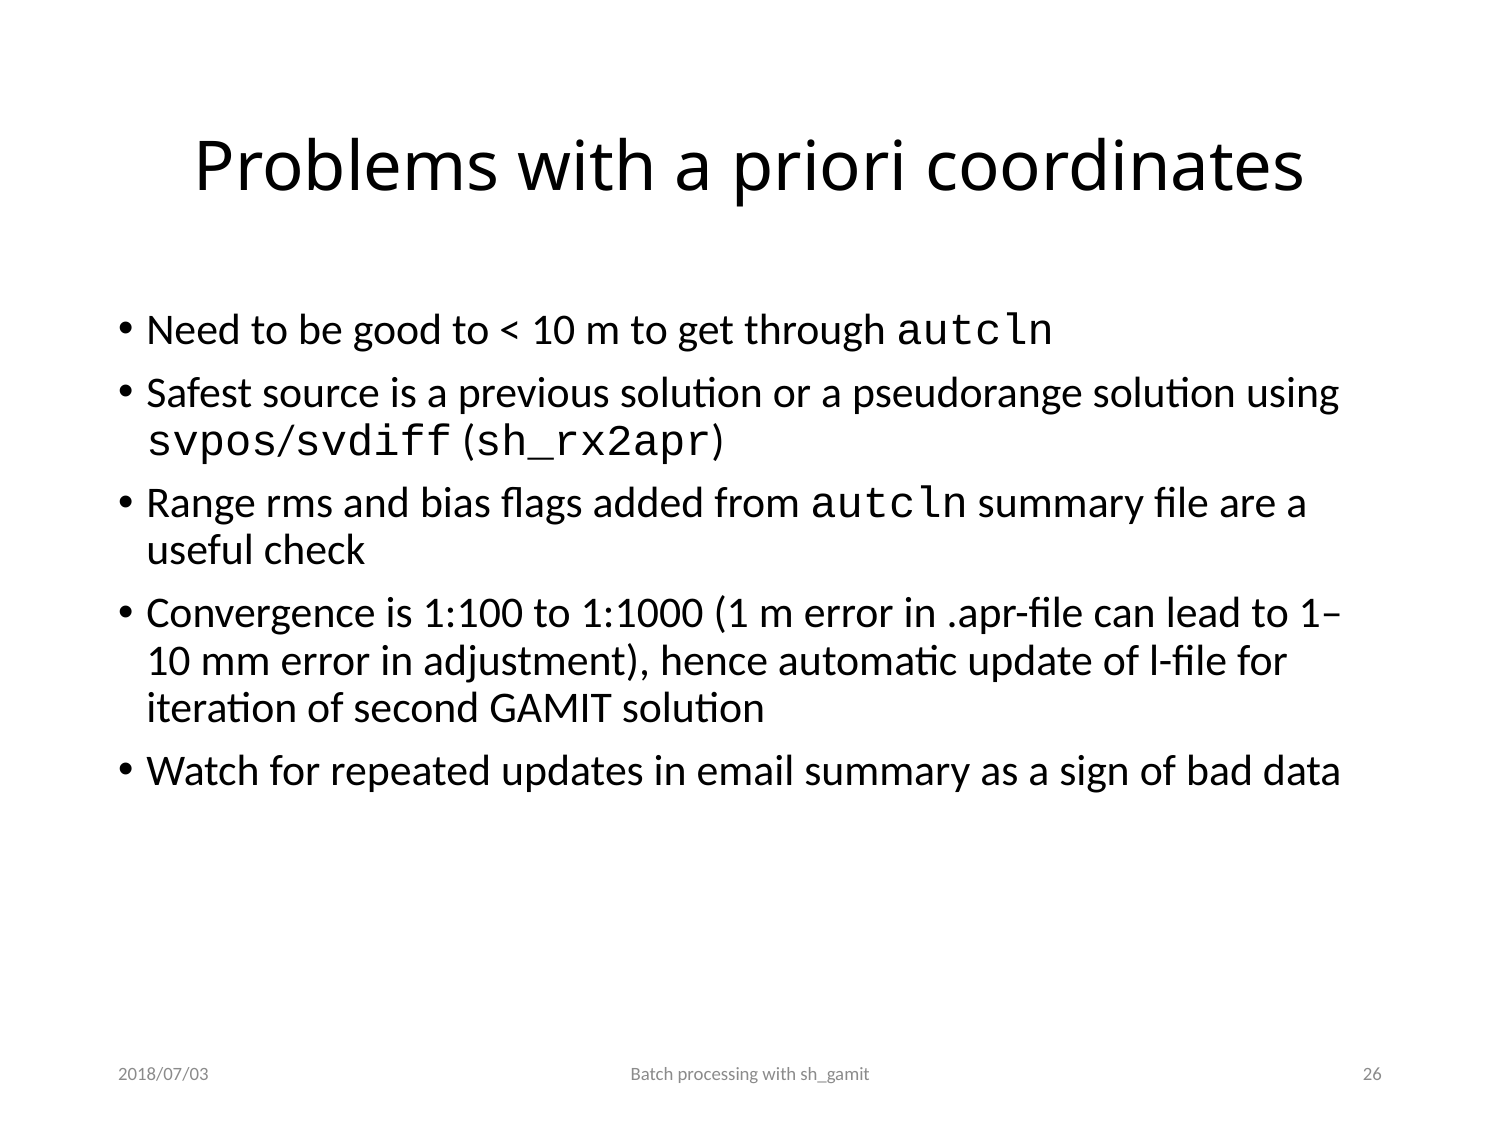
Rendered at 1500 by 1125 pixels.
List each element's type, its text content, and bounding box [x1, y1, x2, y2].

slide_number 25 [1059, 1042, 1397, 1103]
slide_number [103, 1042, 441, 1103]
list Need to be good to < 10 m to get through autcln Safest source is a previous solution or a pseudorange solution using svpos/svdiff (sh_rx2apr) Range rms and bias flags added from autcln summary file are a useful check Convergence is 1:100 to 1:1000 (1 m error in .apr-file can lead to 1–10 mm error in adjustment), hence automatic update of l-file for iteration of second GAMIT solution Watch for repeated updates in email summary as a sign of bad data [103, 299, 1397, 1014]
title Problems with a priori coordinates [103, 59, 1397, 278]
footer Batch processing with sh_gamit [496, 1042, 1004, 1103]
